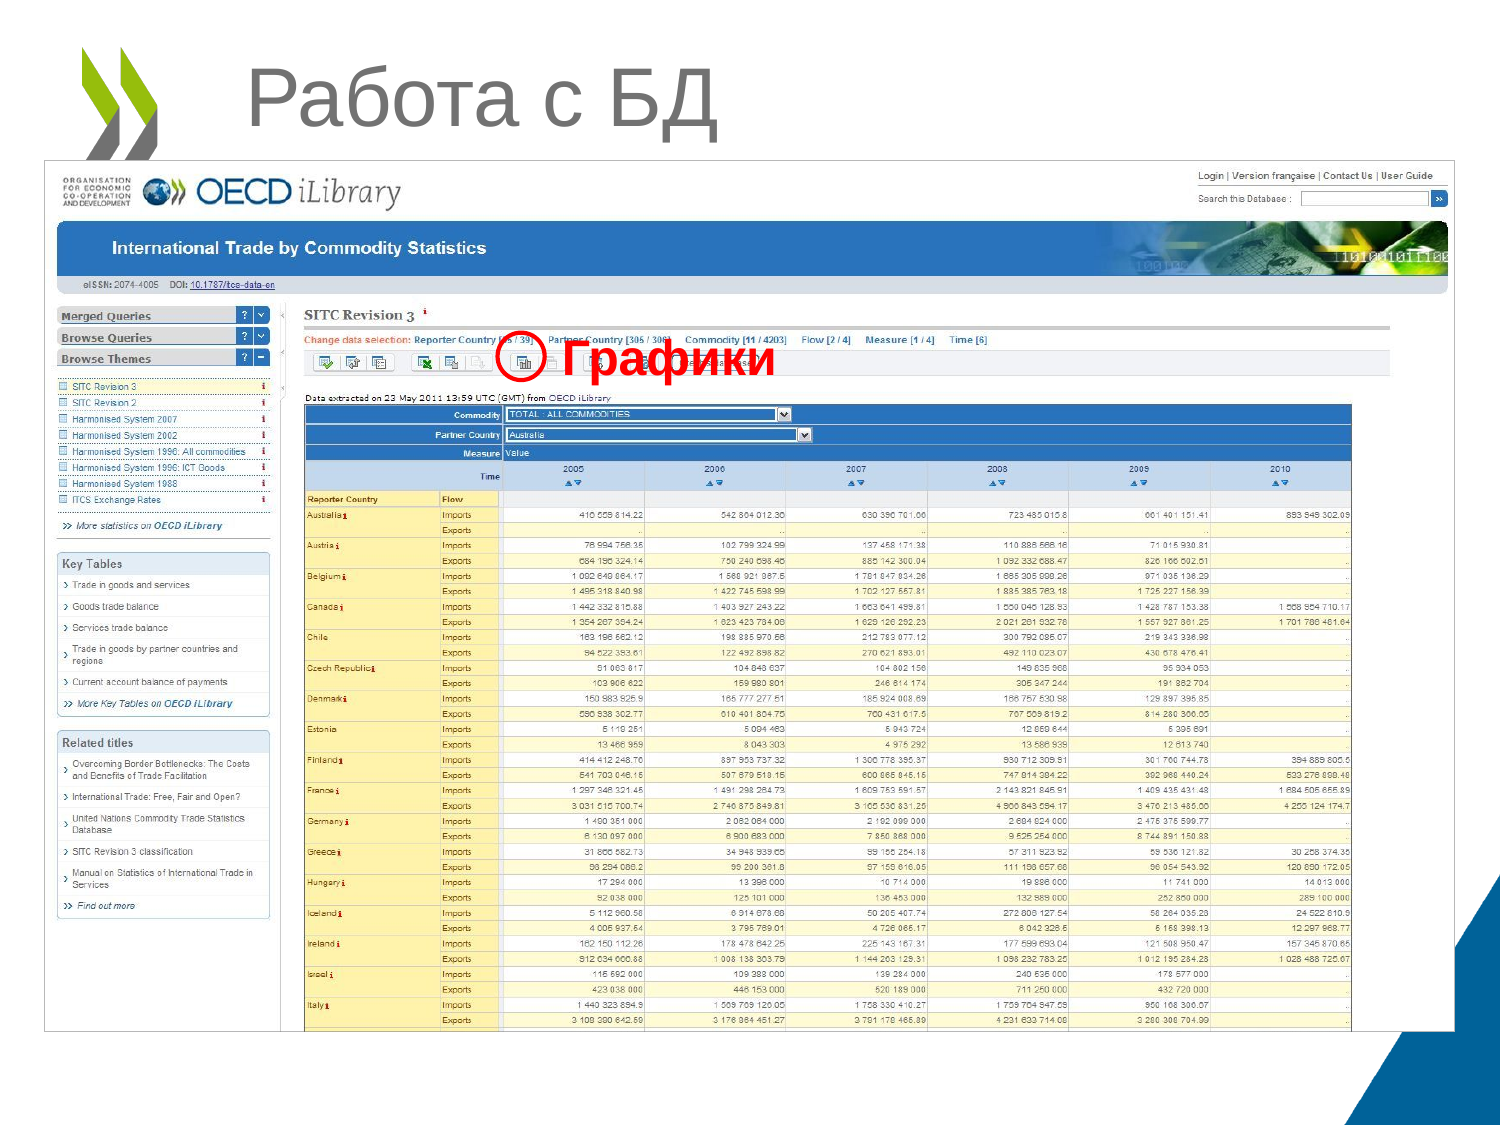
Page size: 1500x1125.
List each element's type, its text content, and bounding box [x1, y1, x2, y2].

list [44, 160, 1456, 1033]
picture [1344, 874, 1500, 1125]
text_box Работа с БД [230, 42, 1270, 145]
